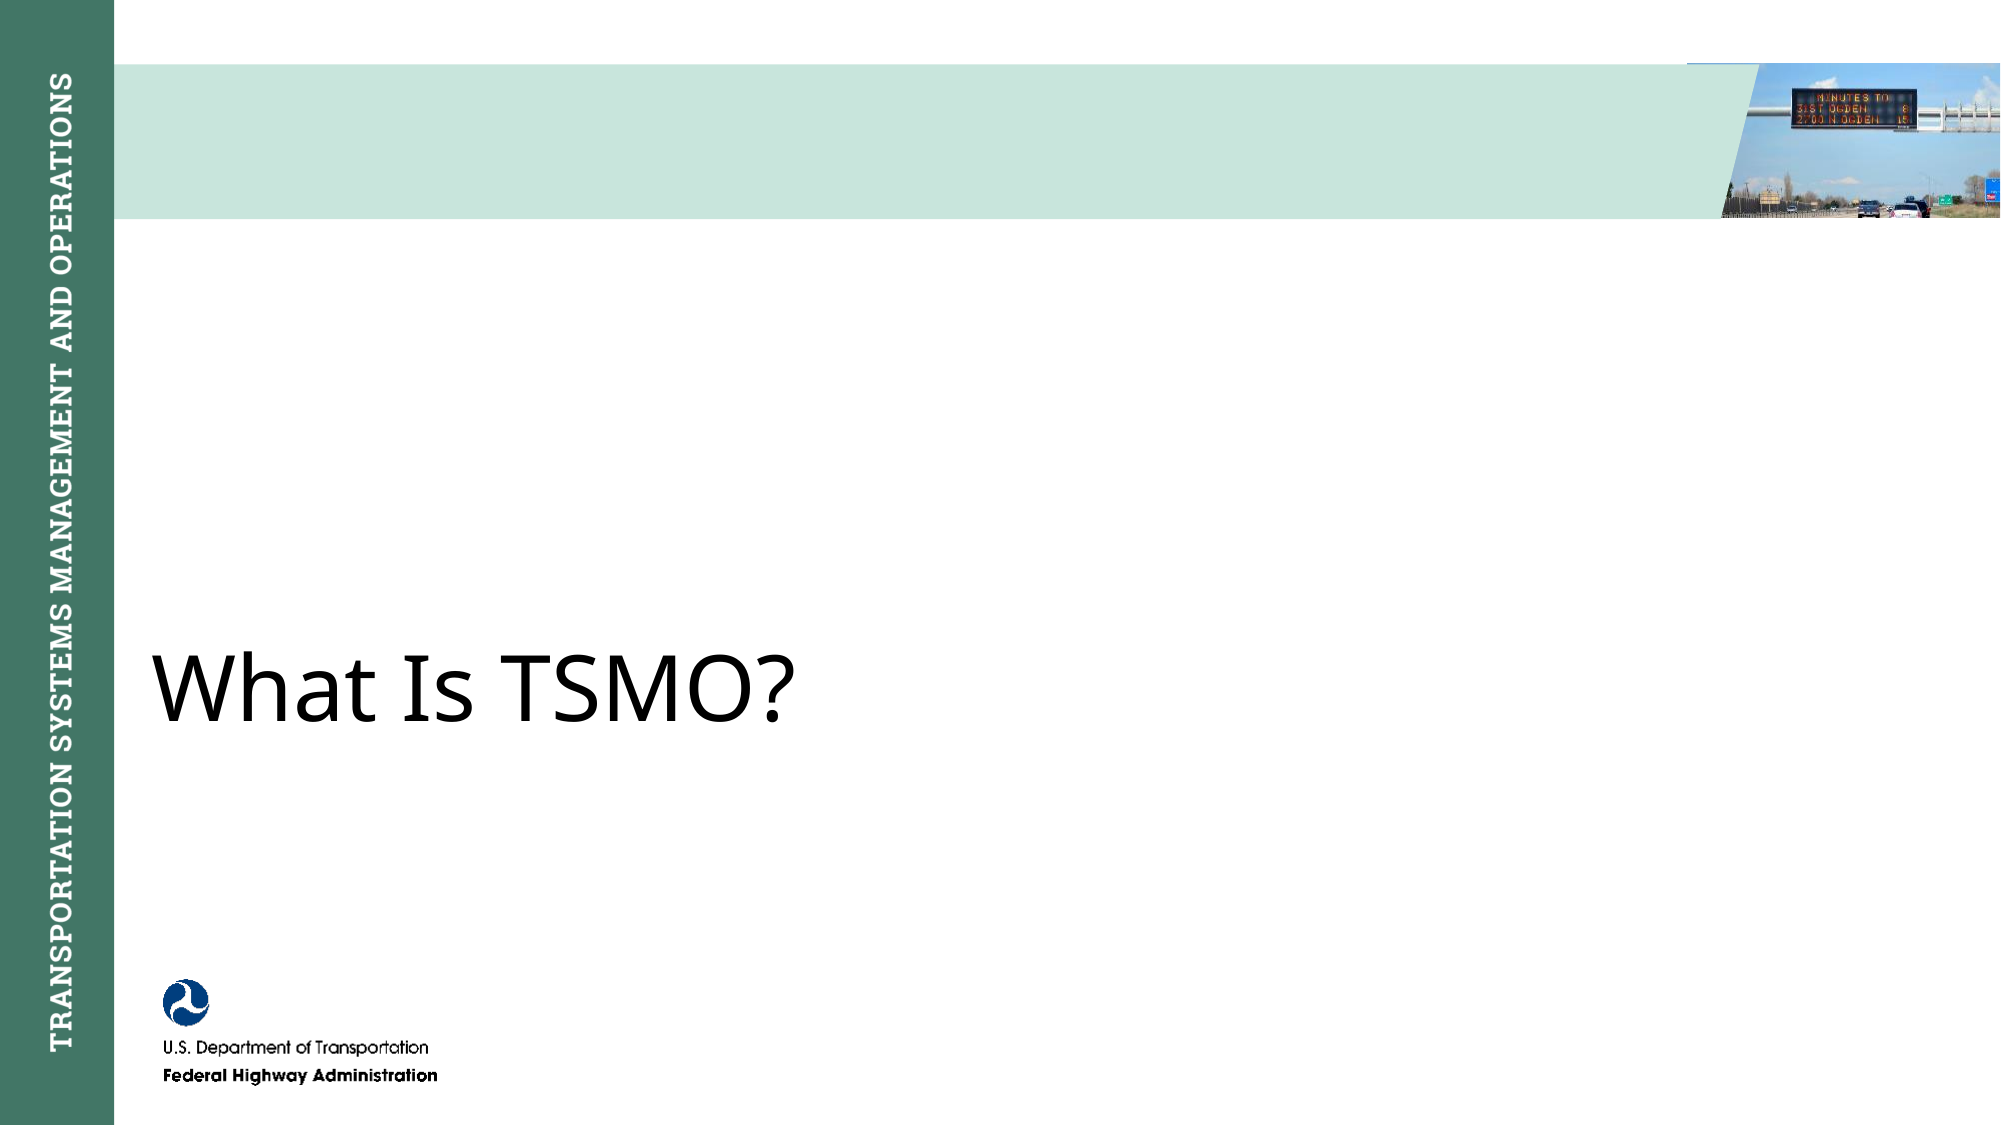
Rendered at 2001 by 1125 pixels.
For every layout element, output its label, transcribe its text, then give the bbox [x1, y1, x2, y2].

title What Is TSMO? [136, 280, 1862, 749]
picture [46, 64, 109, 1061]
picture [1687, 63, 2001, 218]
picture [161, 977, 439, 1088]
